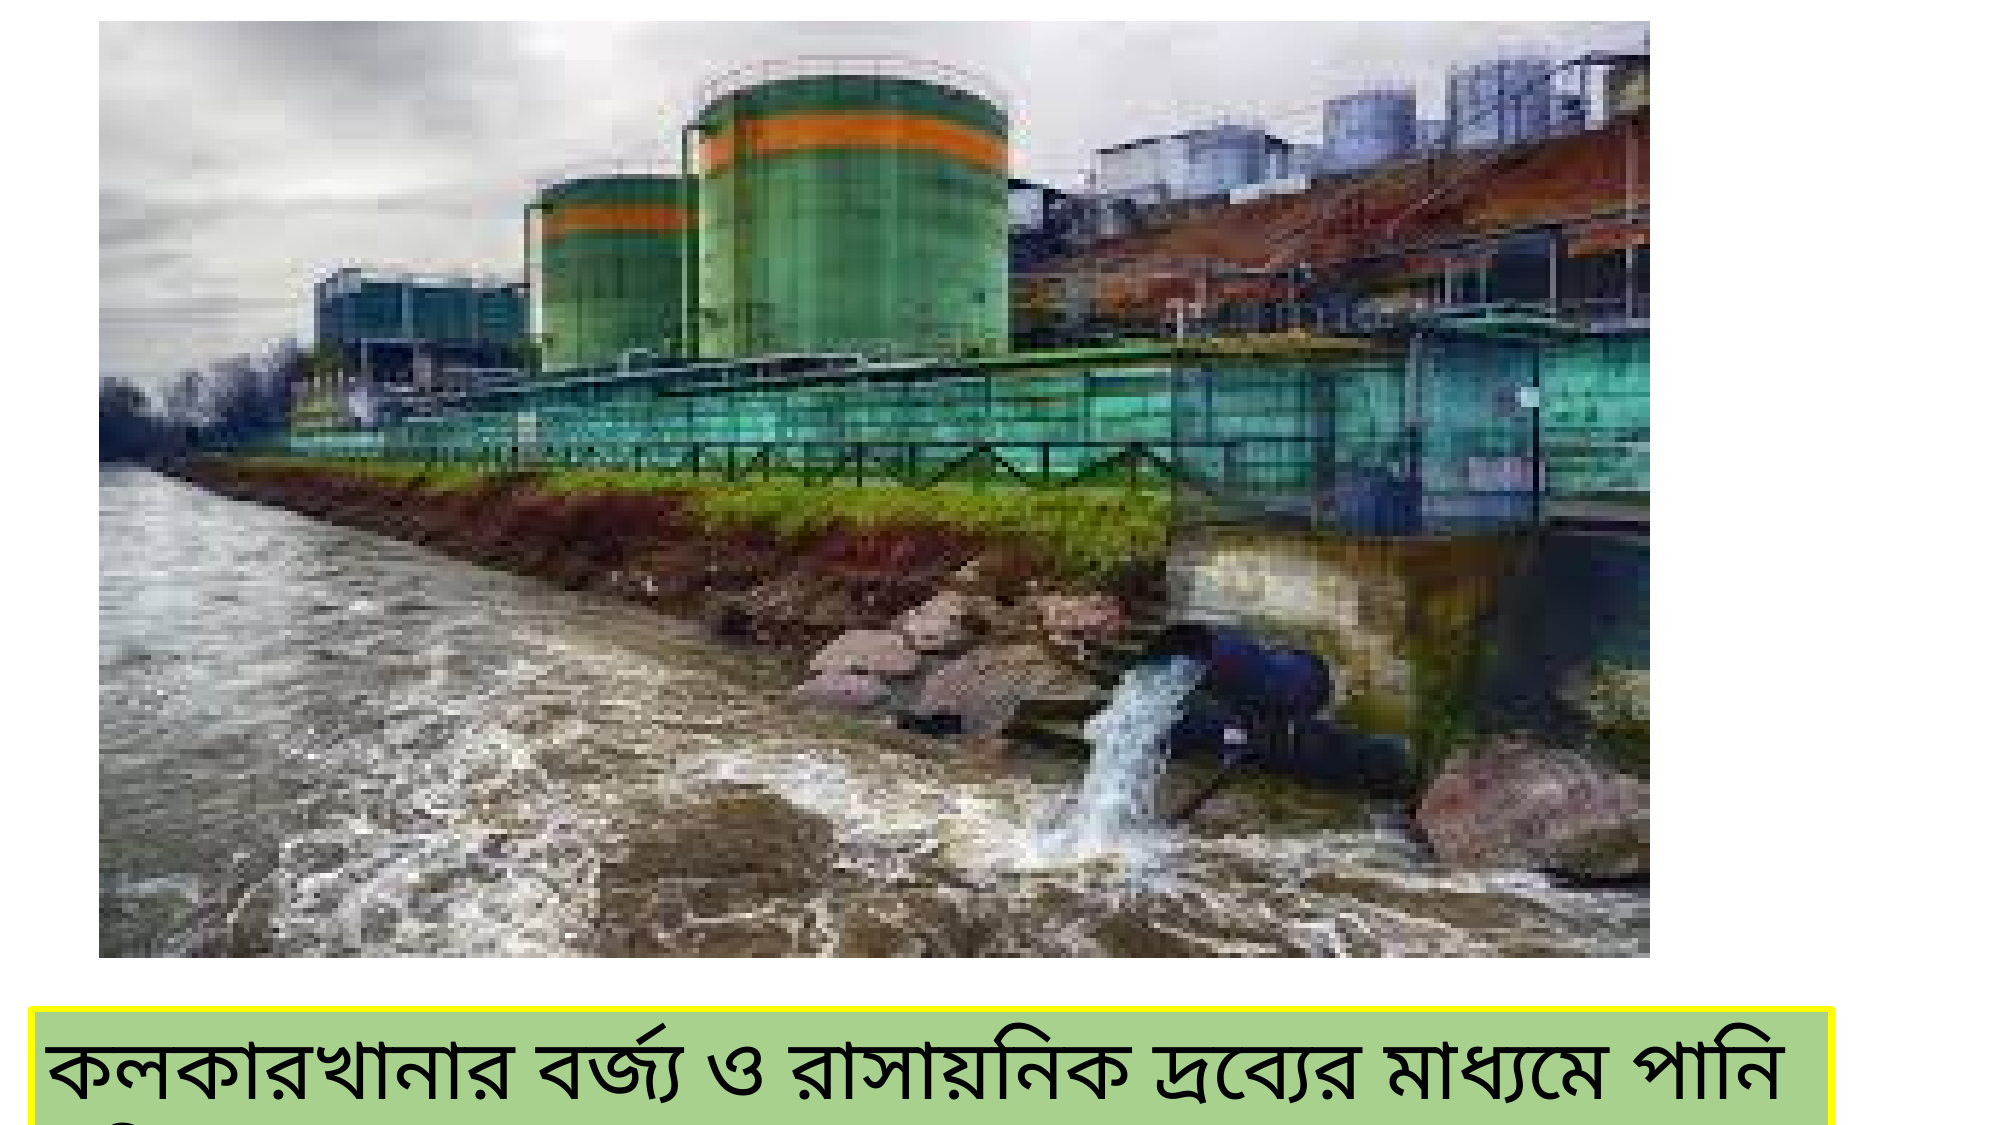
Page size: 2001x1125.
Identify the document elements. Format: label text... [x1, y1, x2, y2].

picture [99, 21, 1650, 958]
text_box কলকারখানার বর্জ্য ও রাসায়নিক দ্রব্যের মাধ্যমে পানি দূষিত হচ্ছে। [31, 1008, 1832, 1125]
